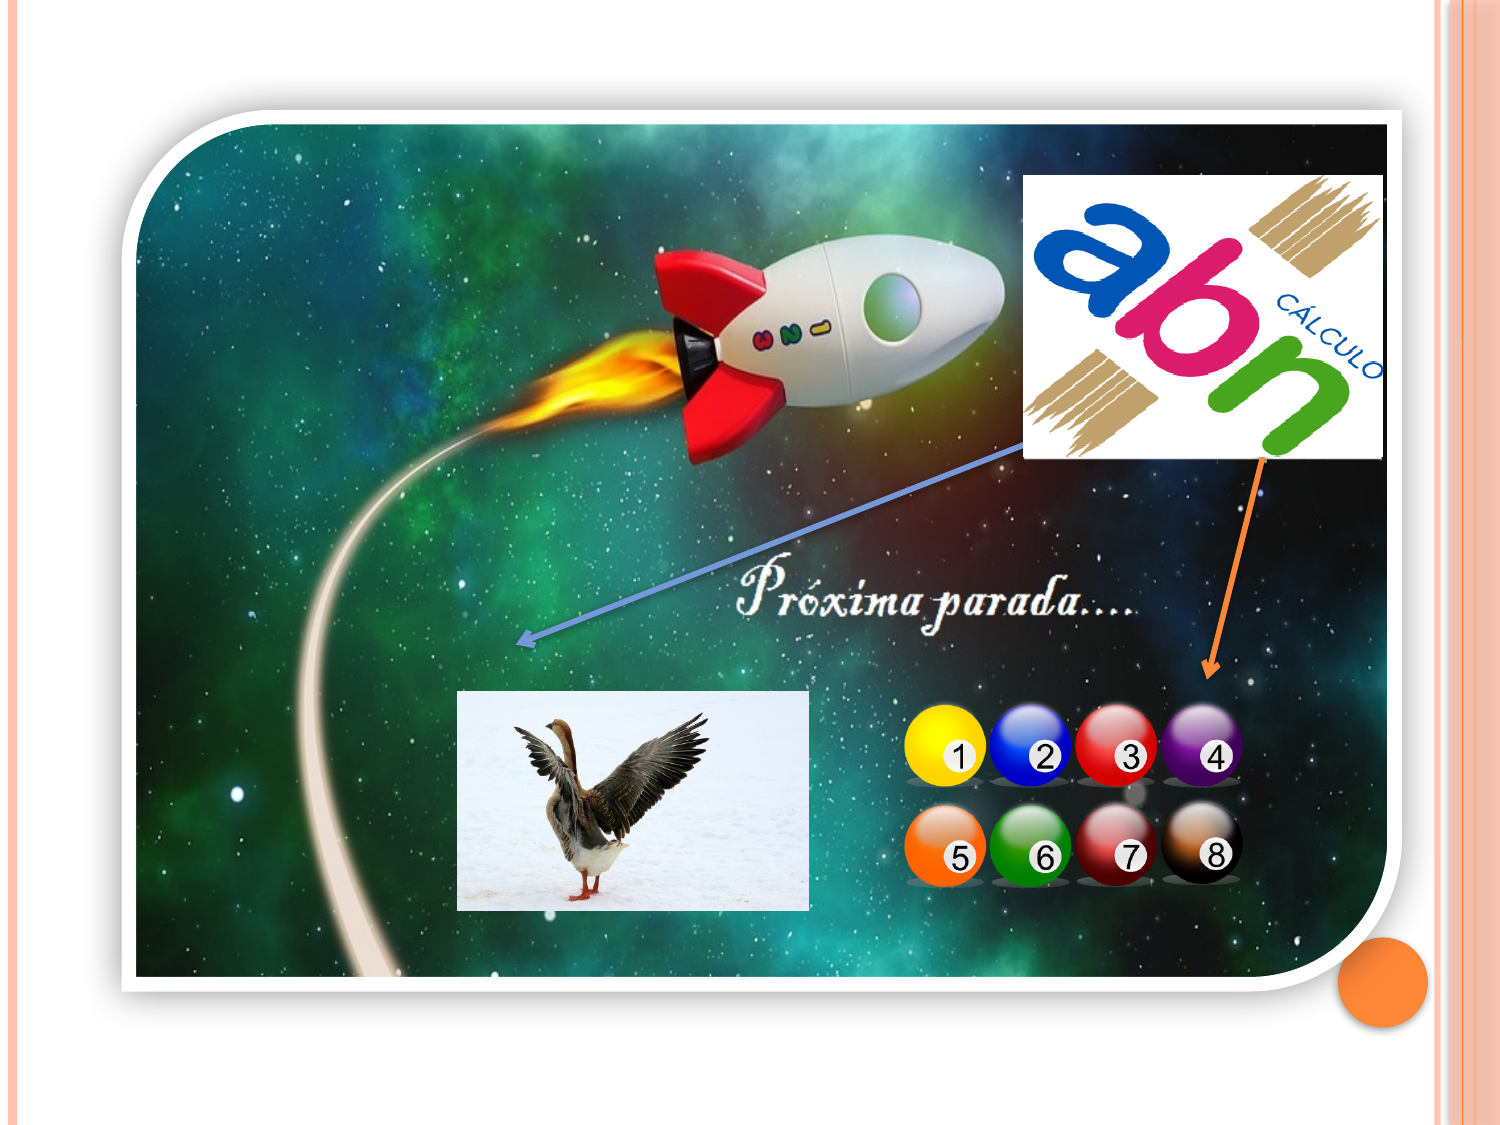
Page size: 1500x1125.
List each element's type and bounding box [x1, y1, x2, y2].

text_box [1101, 503, 1384, 575]
text_box [515, 386, 1173, 645]
picture [128, 116, 1396, 985]
